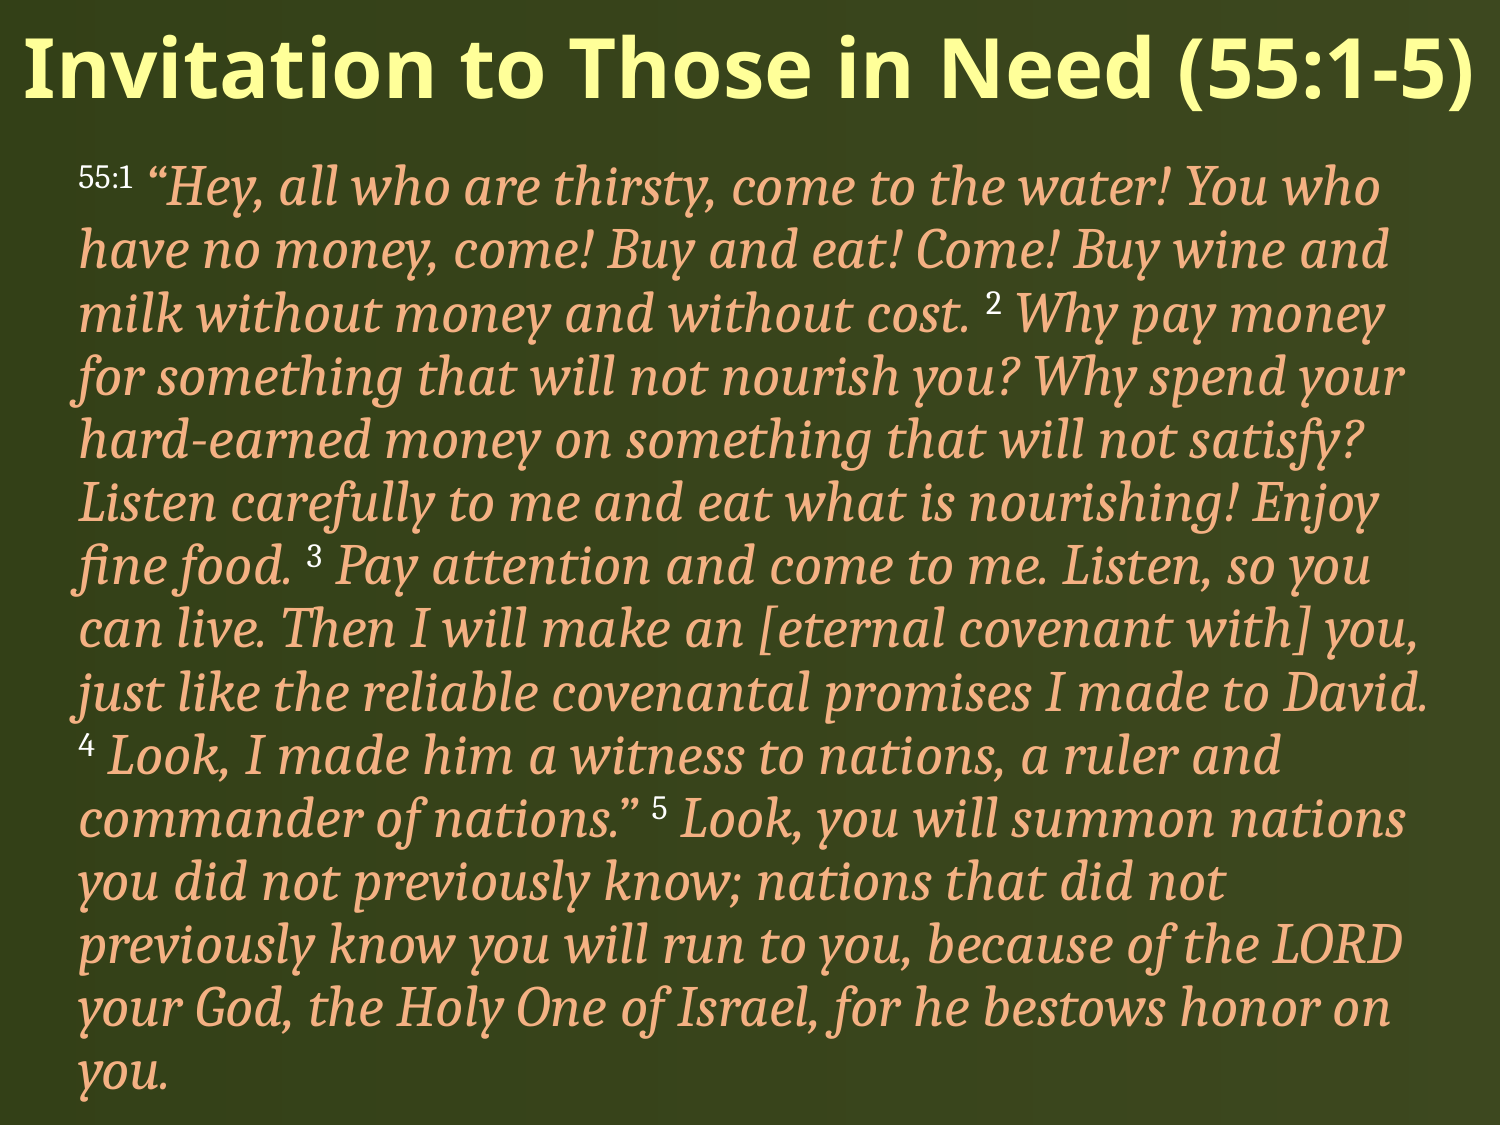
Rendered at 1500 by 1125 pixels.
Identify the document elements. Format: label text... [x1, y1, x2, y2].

title Invitation to Those in Need (55:1-5) [0, 0, 1500, 143]
list 55:1 “Hey, all who are thirsty, come to the water! You who have no money, come! Buy and eat! Come! Buy wine and milk without money and without cost. 2 Why pay money for something that will not nourish you? Why spend your hard-earned money on something that will not satisfy? Listen carefully to me and eat what is nourishing! Enjoy fine food. 3 Pay attention and come to me. Listen, so you can live. Then I will make an [eternal covenant with] you, just like the reliable covenantal promises I made to David. 4 Look, I made him a witness to nations, a ruler and commander of nations.” 5 Look, you will summon nations you did not previously know; nations that did not previously know you will run to you, because of the LORD your God, the Holy One of Israel, for he bestows honor on you. [63, 147, 1449, 1120]
